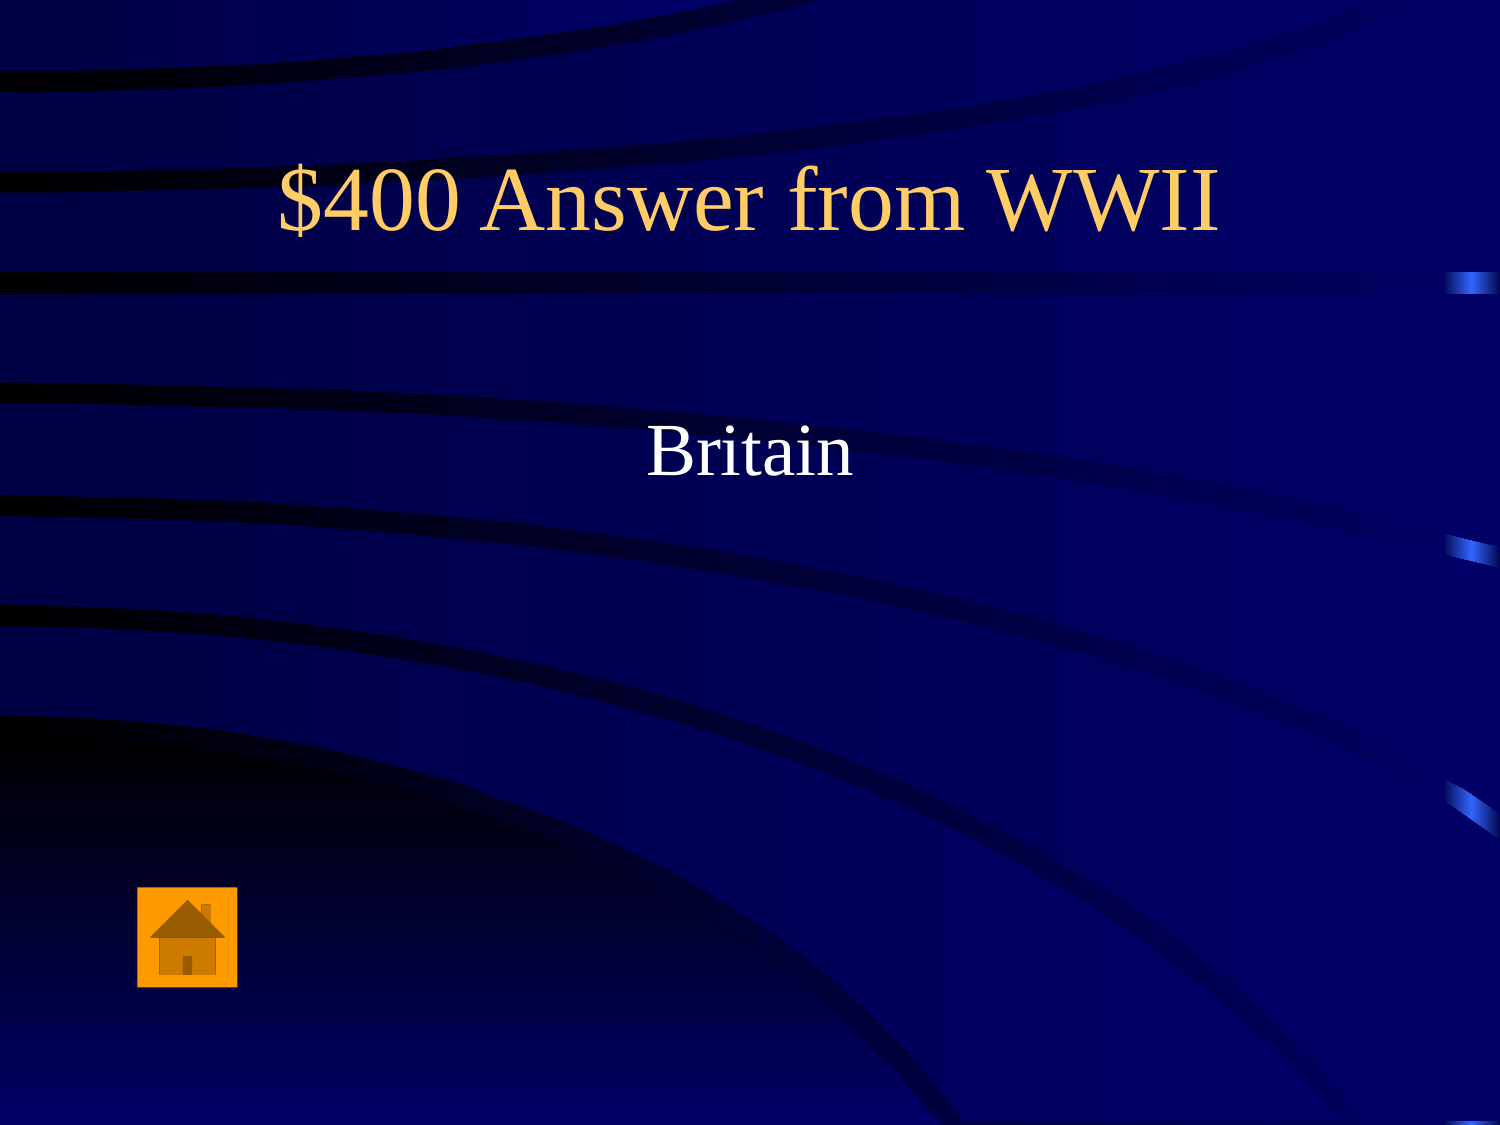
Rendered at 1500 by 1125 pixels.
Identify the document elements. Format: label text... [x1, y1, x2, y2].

text_box [137, 887, 238, 988]
title $400 Answer from WWII [112, 99, 1388, 288]
text_box Britain [162, 393, 1338, 499]
